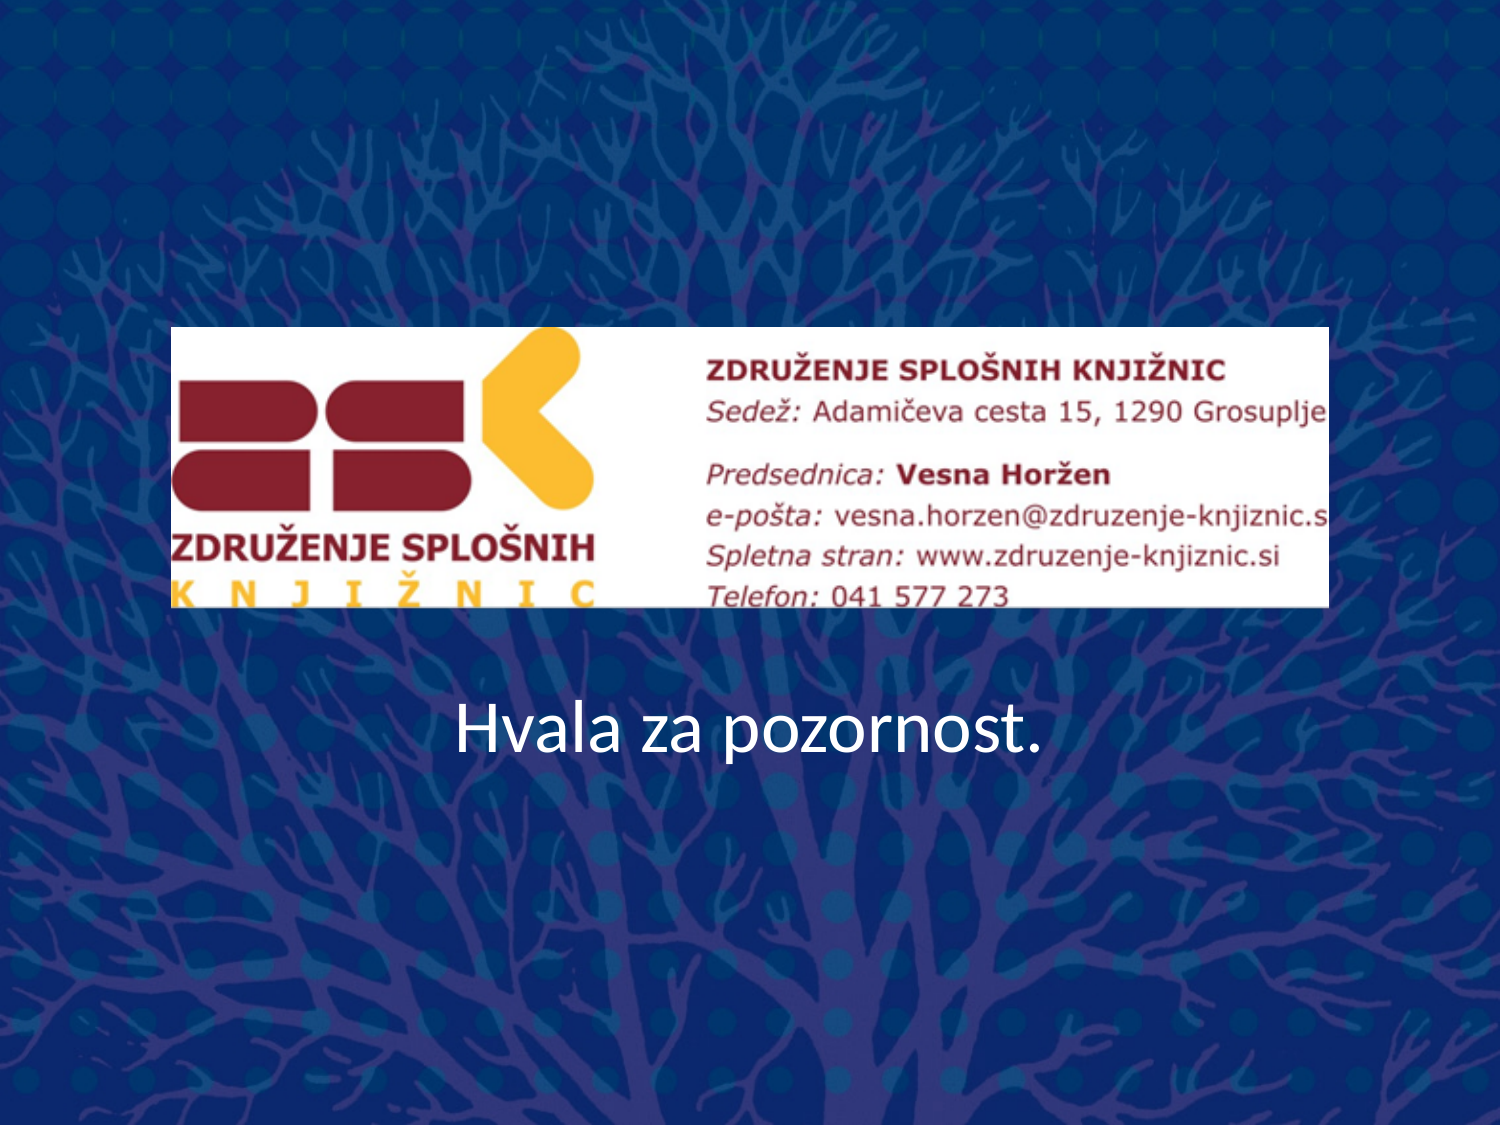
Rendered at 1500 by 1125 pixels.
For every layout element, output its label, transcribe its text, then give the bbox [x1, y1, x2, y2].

list Hvala za pozornost. [74, 249, 1426, 993]
picture [0, 0, 1500, 1125]
